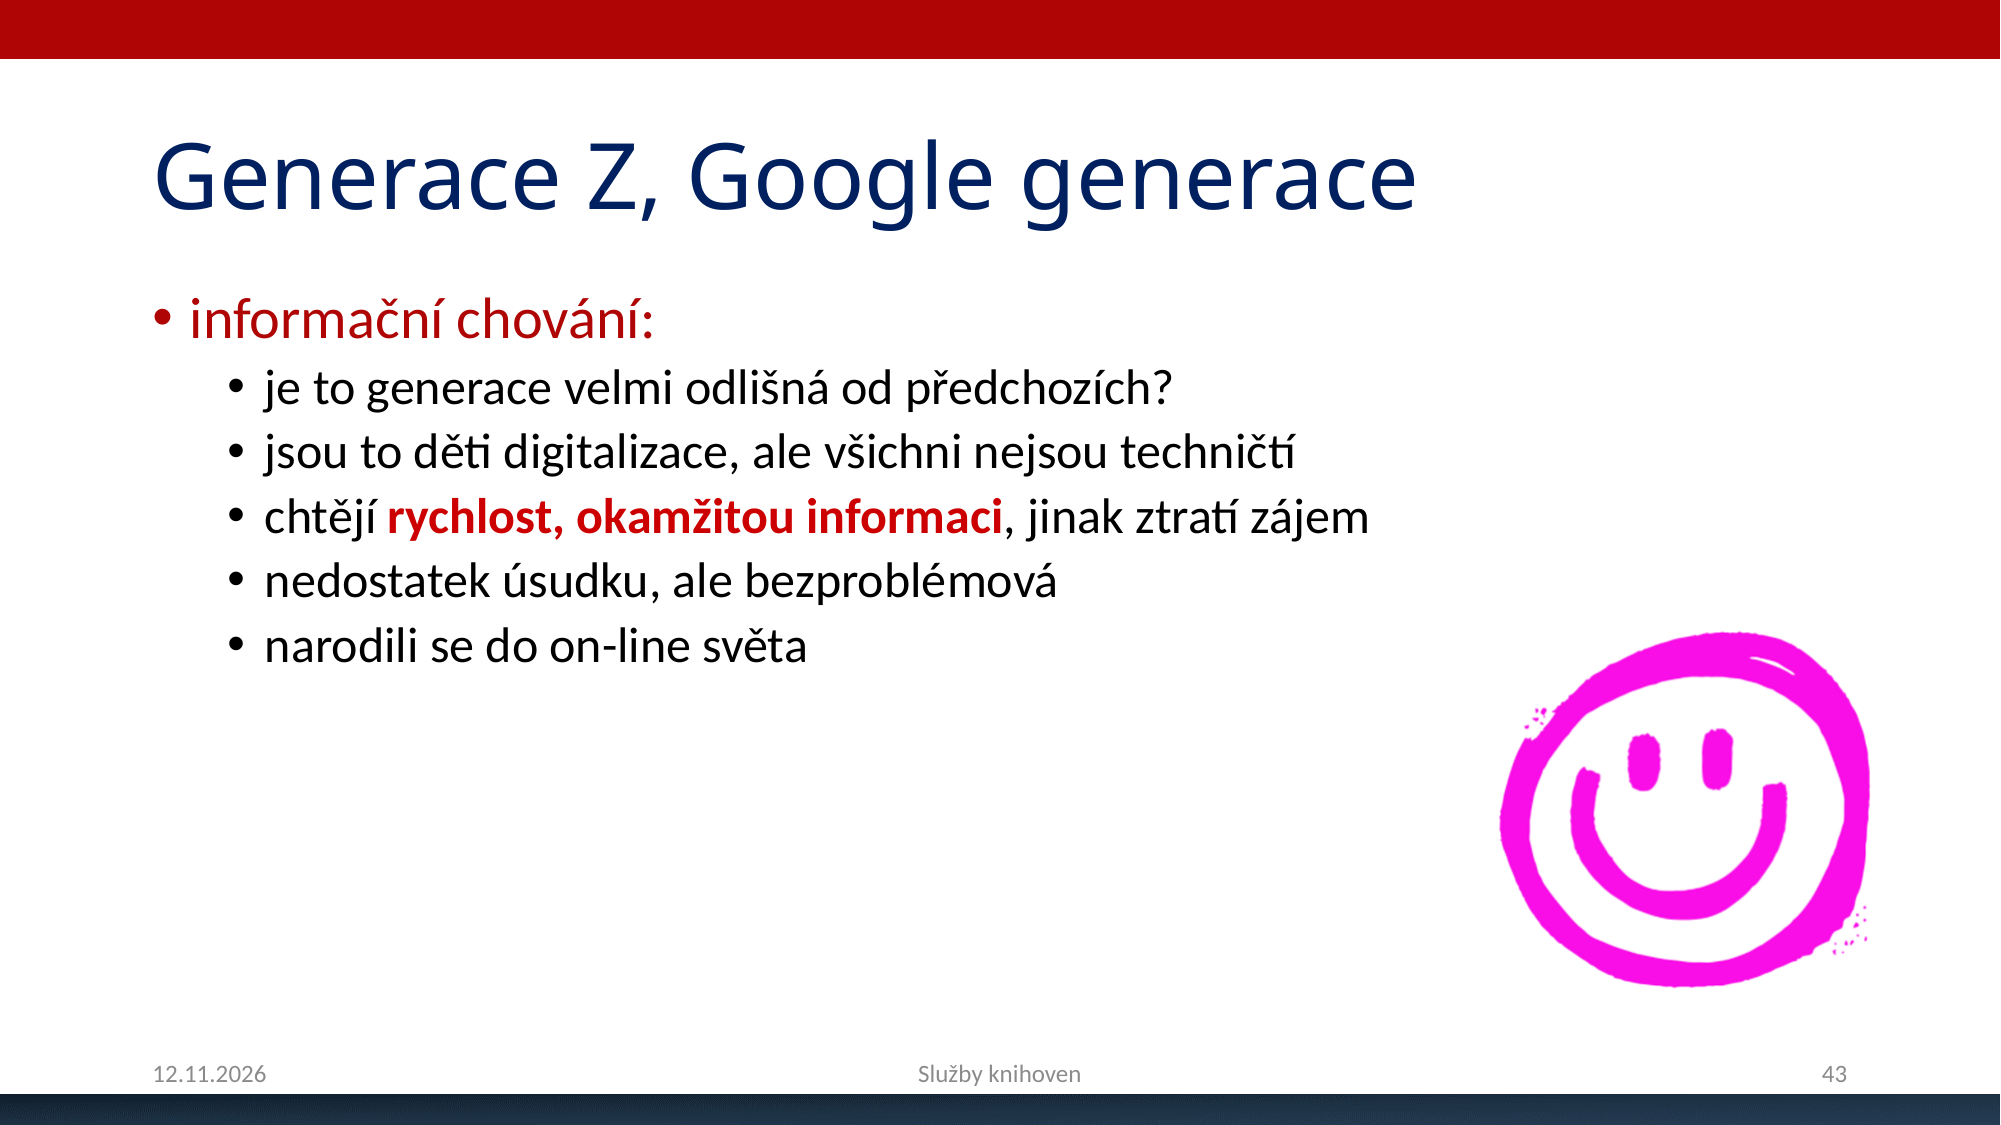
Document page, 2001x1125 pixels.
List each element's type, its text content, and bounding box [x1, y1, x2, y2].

title Generace Z, Google generace [137, 59, 1863, 278]
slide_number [137, 1042, 588, 1094]
picture [0, 0, 2000, 59]
picture [0, 1094, 2000, 1125]
picture [1486, 593, 1901, 1001]
footer Služby knihoven [662, 1042, 1338, 1094]
list informační chování: je to generace velmi odlišná od předchozích? jsou to děti digitalizace, ale všichni nejsou techničtí chtějí rychlost, okamžitou informaci, jinak ztratí zájem nedostatek úsudku, ale bezproblémová narodili se do on-line světa [137, 280, 1717, 907]
slide_number 43 [1412, 1042, 1863, 1094]
